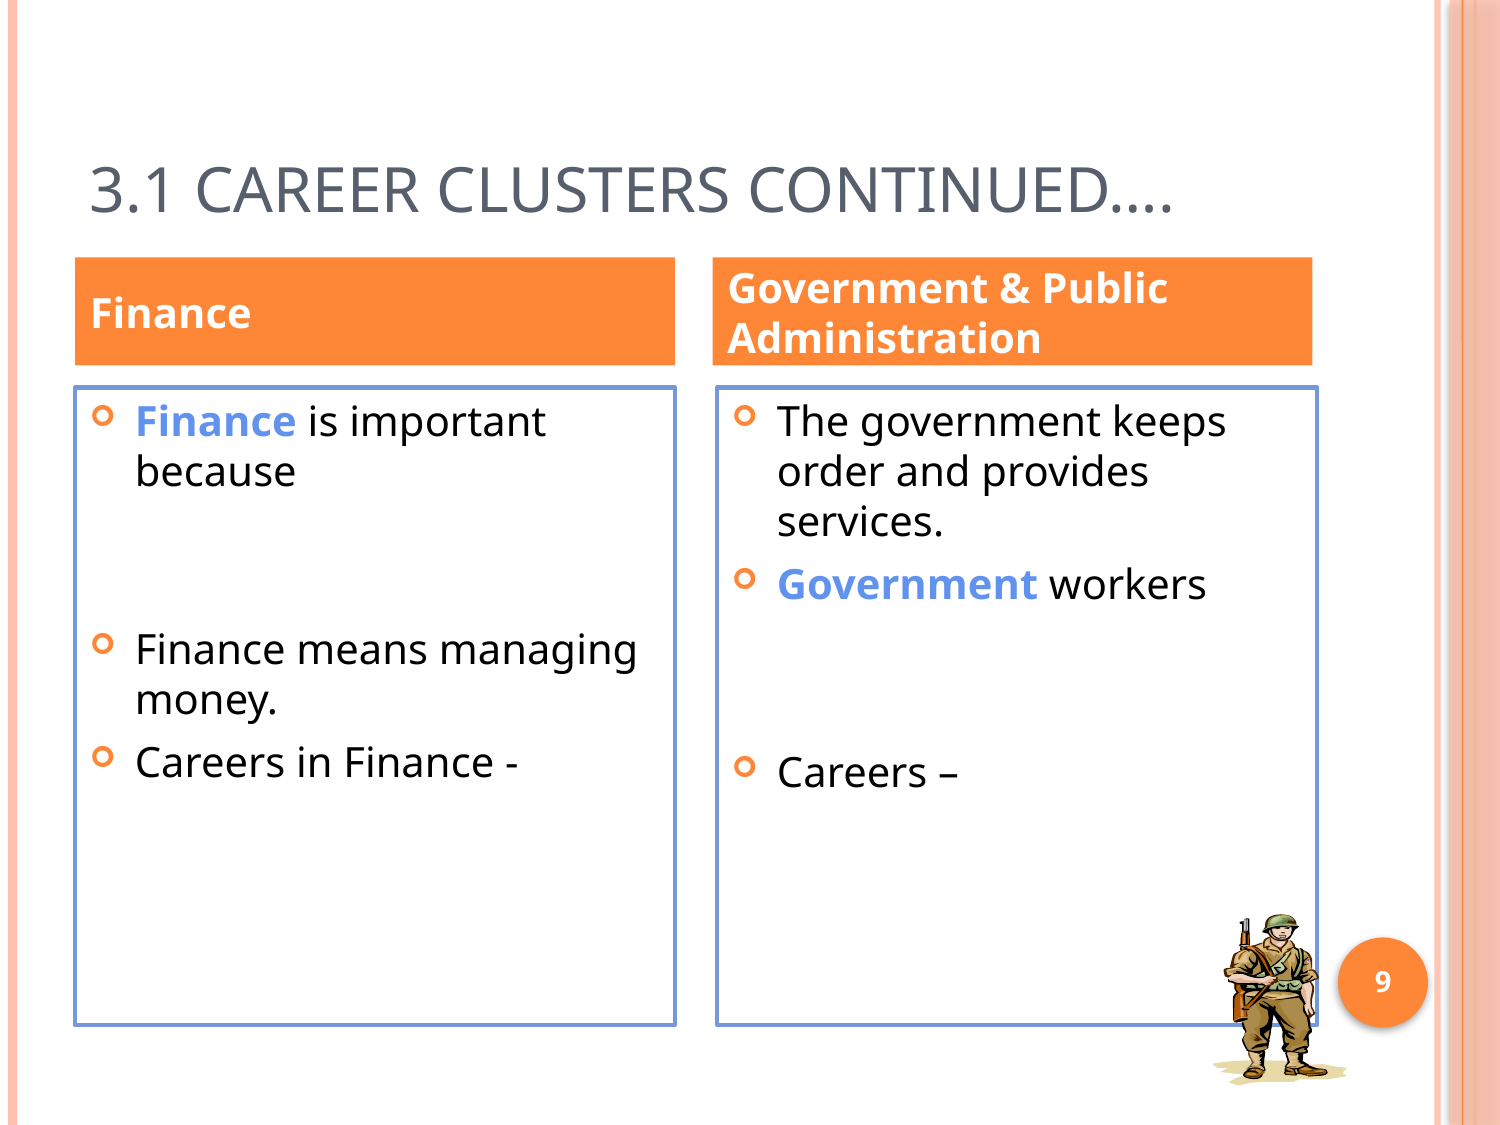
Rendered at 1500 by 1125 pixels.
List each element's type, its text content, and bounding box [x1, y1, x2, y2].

list Government & Public Administration [712, 257, 1313, 366]
list Finance [75, 257, 675, 366]
title 3.1 Career Clusters Continued…. [75, 44, 1313, 233]
list Finance is important because Finance means managing money. Careers in Finance - [73, 385, 677, 1027]
slide_number 9 [1357, 940, 1434, 1027]
picture [1211, 911, 1351, 1088]
list The government keeps order and provides services. Government workers Careers – [715, 385, 1319, 1027]
